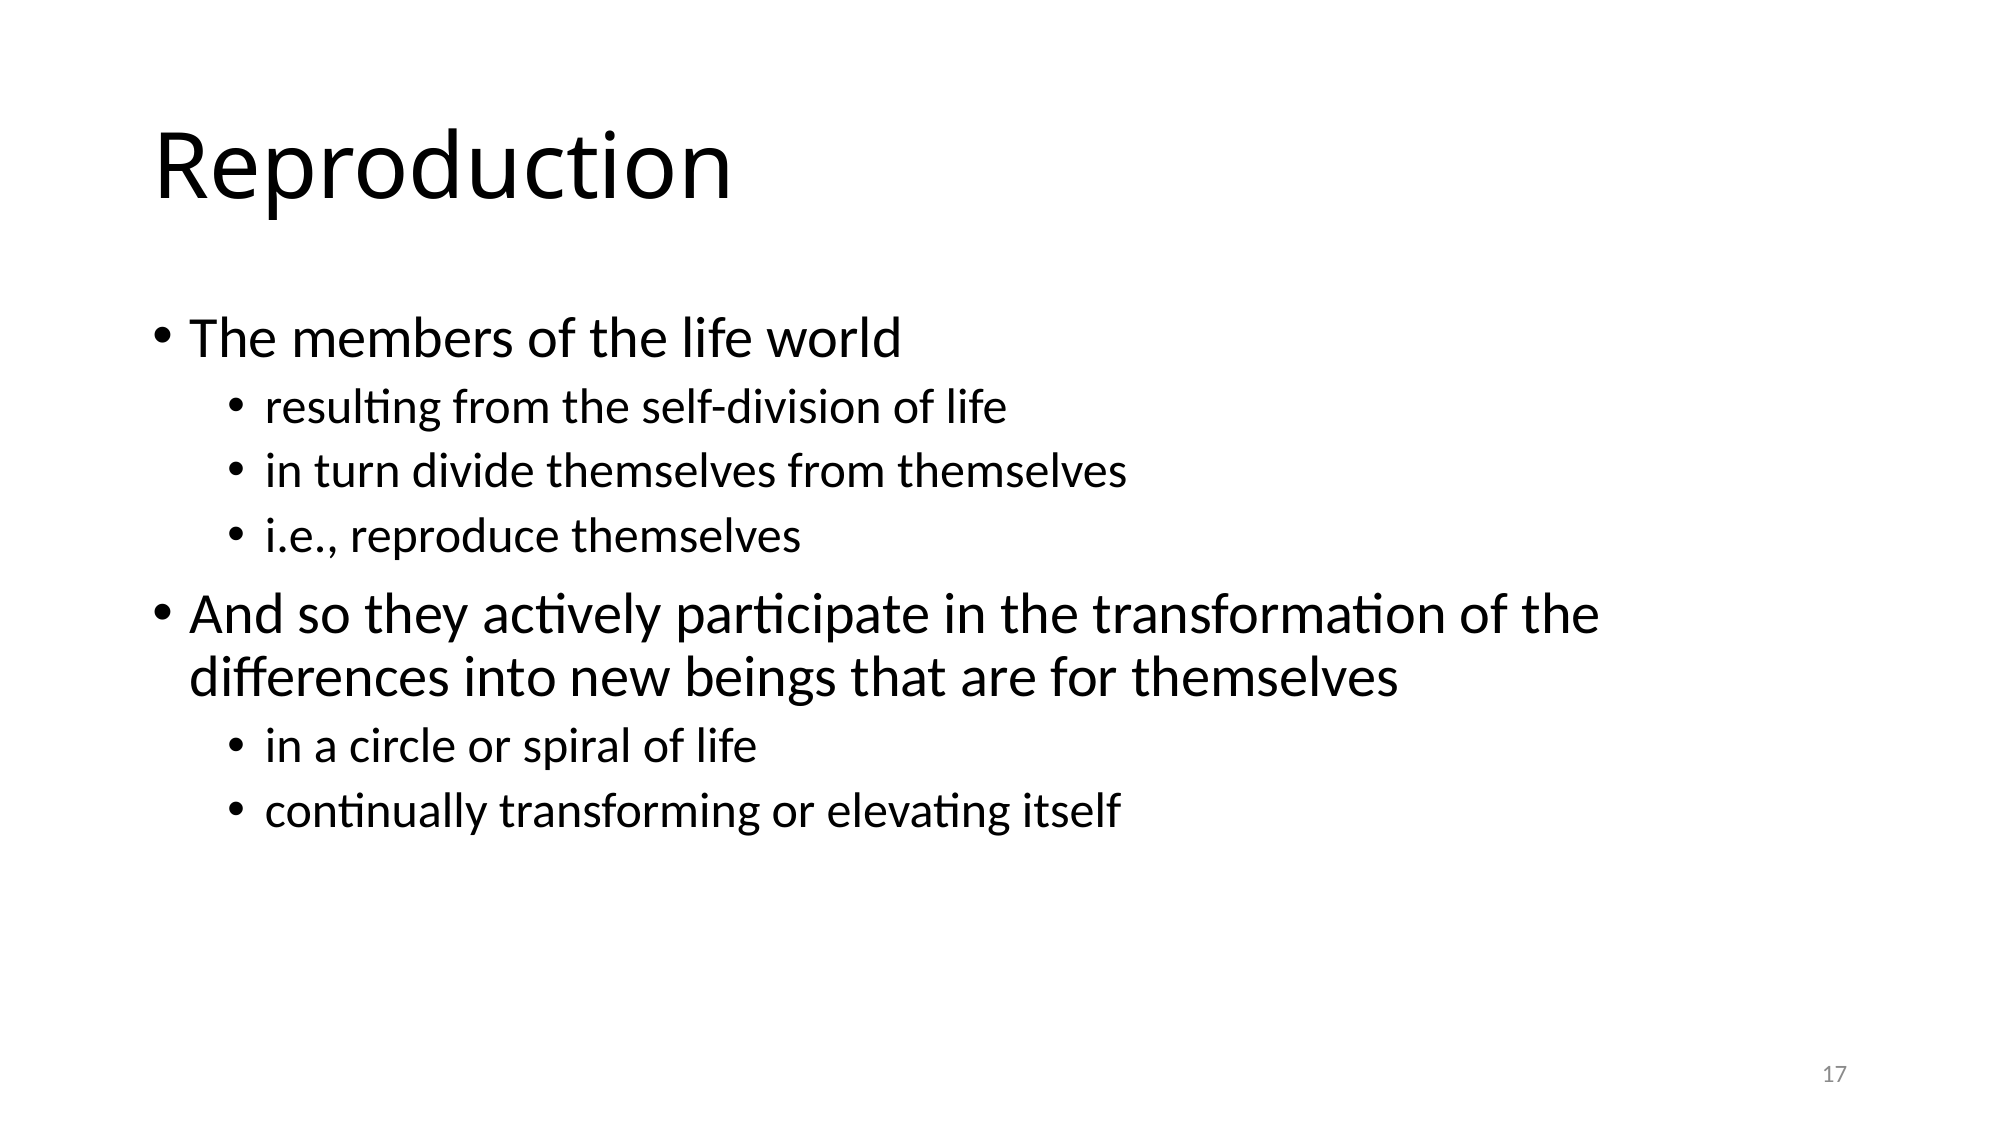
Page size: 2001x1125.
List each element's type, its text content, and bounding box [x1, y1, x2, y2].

title Reproduction [137, 59, 1863, 278]
slide_number 17 [1412, 1042, 1863, 1103]
list The members of the life world resulting from the self-division of life in turn divide themselves from themselves i.e., reproduce themselves And so they actively participate in the transformation of the differences into new beings that are for themselves in a circle or spiral of life continually transforming or elevating itself [137, 299, 1863, 1014]
